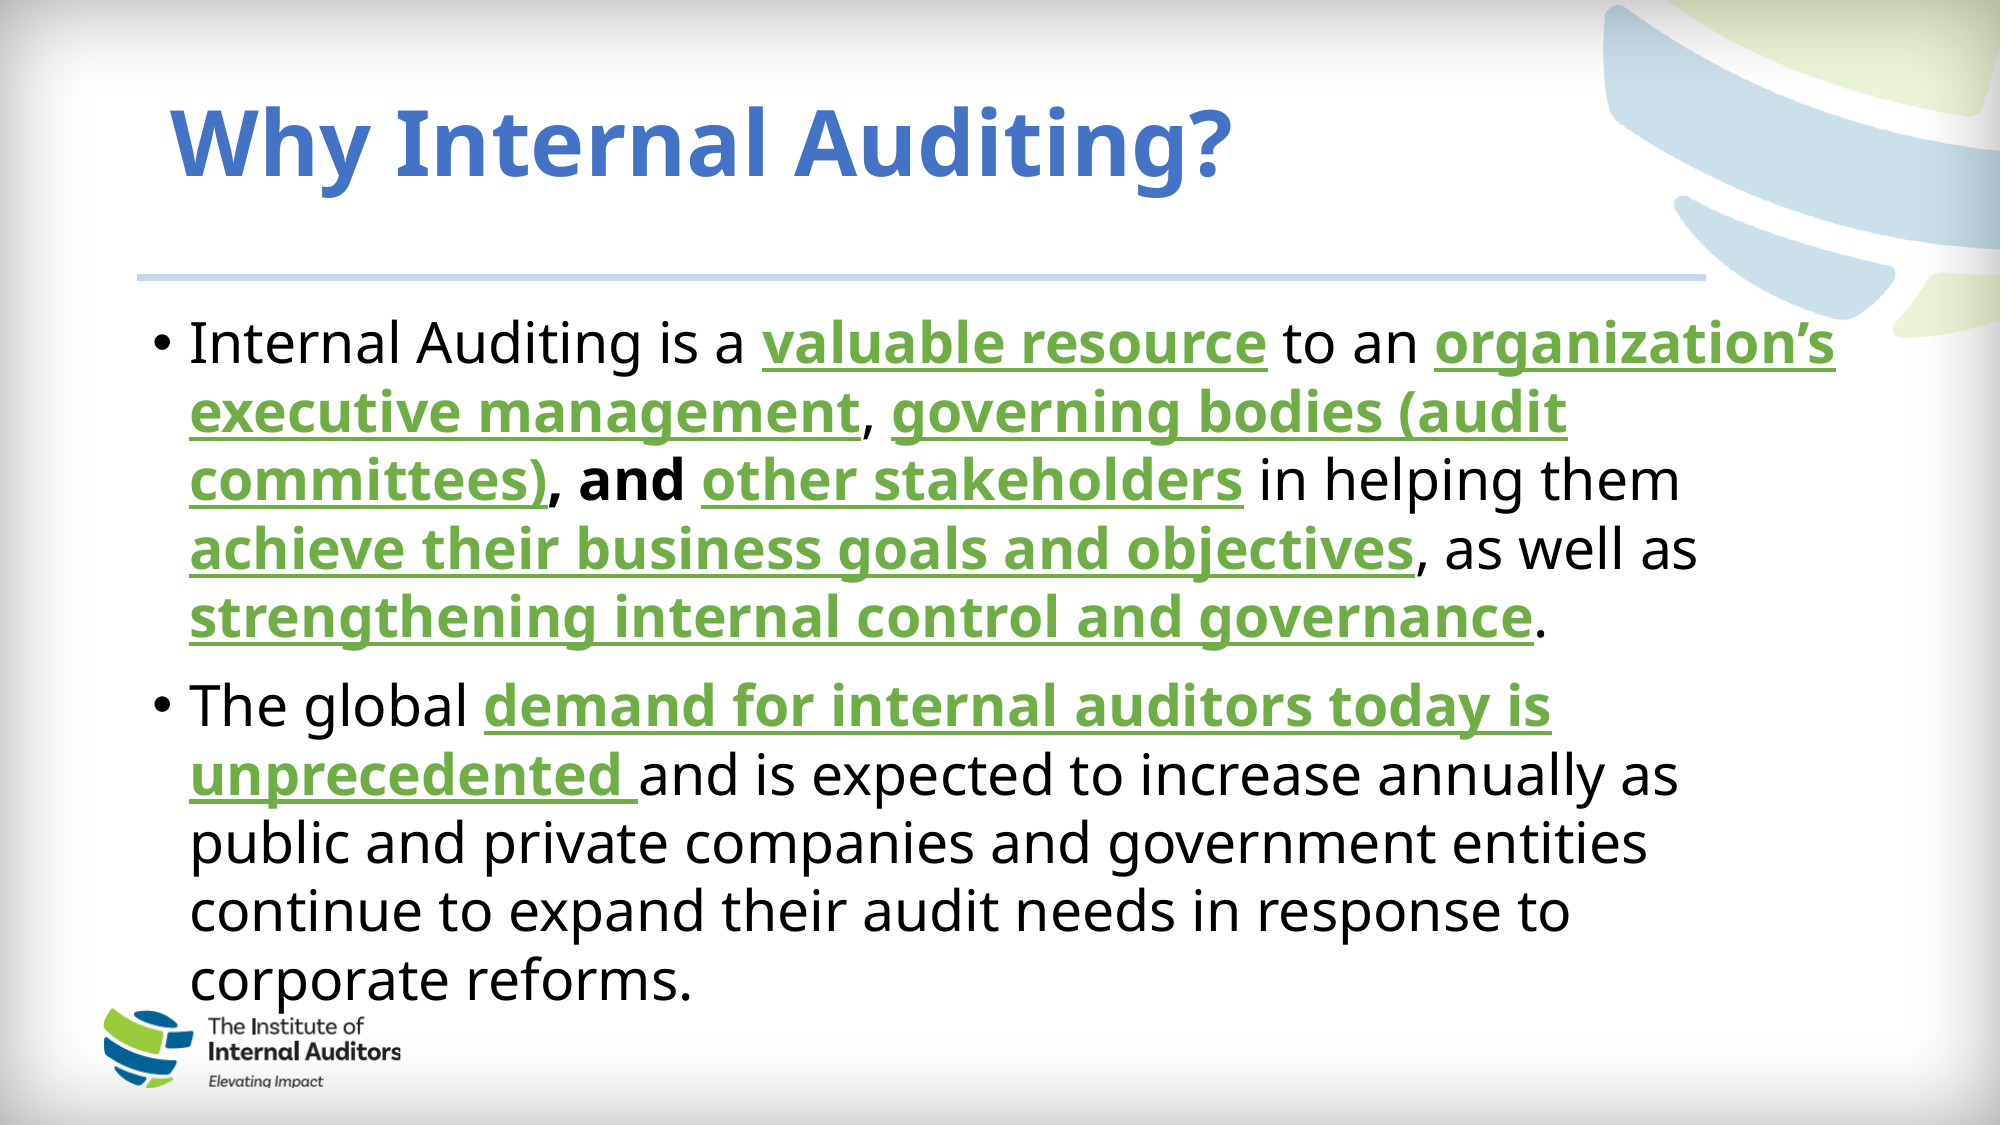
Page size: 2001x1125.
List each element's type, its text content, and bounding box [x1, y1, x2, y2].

title Why Internal Auditing? [155, 59, 1863, 234]
picture [0, 0, 2000, 1125]
list Internal Auditing is a valuable resource to an organization’s executive management, governing bodies (audit committees), and other stakeholders in helping them achieve their business goals and objectives, as well as strengthening internal control and governance. The global demand for internal auditors today is unprecedented and is expected to increase annually as public and private companies and government entities continue to expand their audit needs in response to corporate reforms. [137, 299, 1863, 1021]
